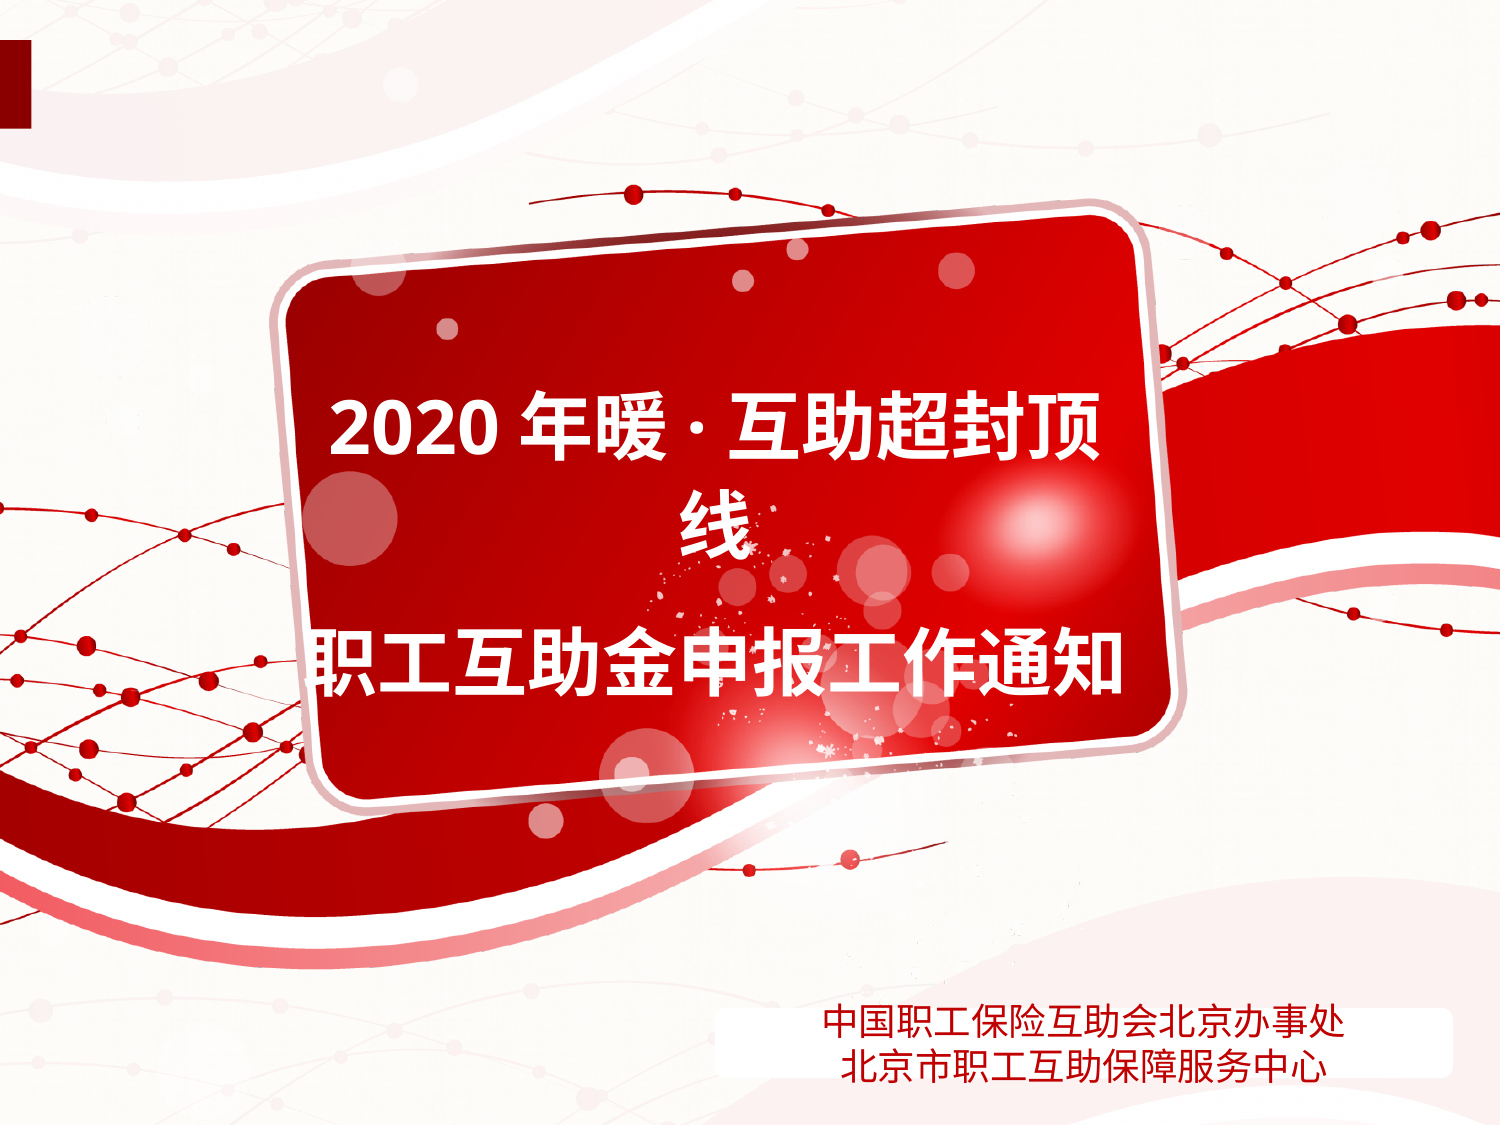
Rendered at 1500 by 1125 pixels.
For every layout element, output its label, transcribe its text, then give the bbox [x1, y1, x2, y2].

text_box 中国职工保险互助会北京办事处 北京市职工互助保障服务中心 [713, 1006, 1455, 1080]
picture [0, 79, 1500, 1021]
subtitle 2020年暖·互助超封顶线 职工互助金申报工作通知 [281, 363, 1149, 620]
